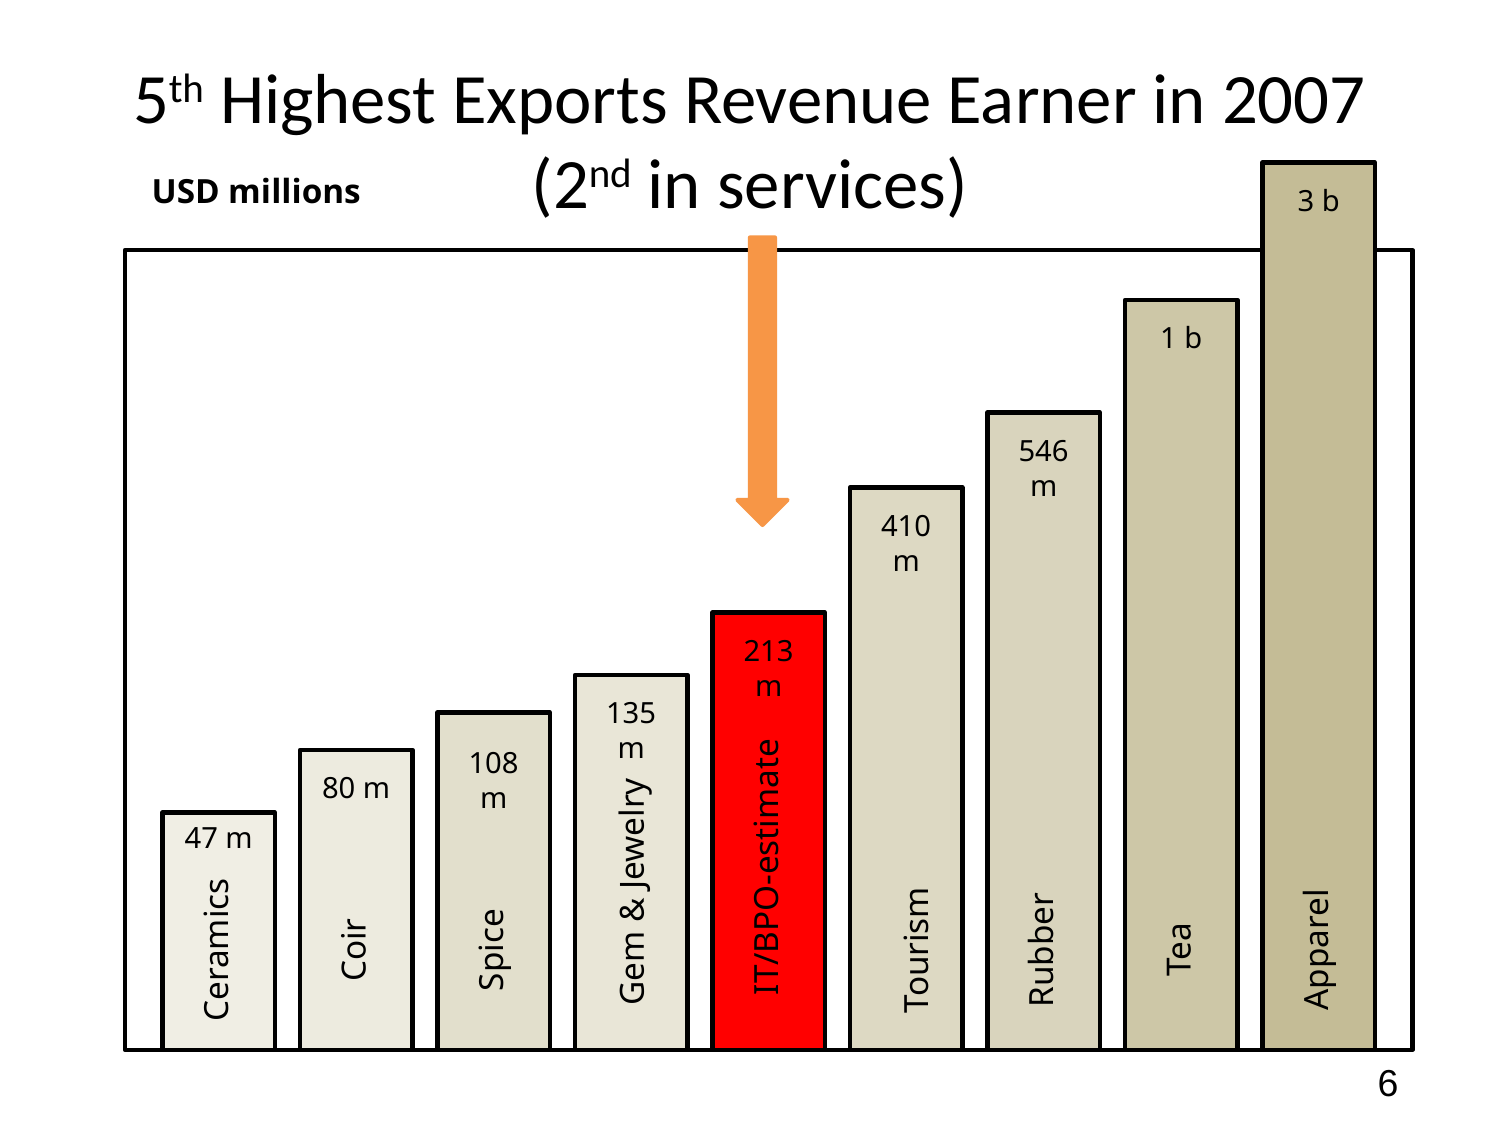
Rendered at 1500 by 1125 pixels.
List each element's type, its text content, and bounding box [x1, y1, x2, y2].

text_box Apparel [1287, 850, 1343, 1051]
text_box Tourism [887, 850, 943, 1051]
text_box CV [123, 248, 1260, 1052]
text_box Rubber [1012, 850, 1068, 1051]
text_box USD millions [125, 162, 388, 218]
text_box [712, 612, 826, 1051]
text_box [1260, 160, 1377, 1052]
text_box 6 [1362, 1051, 1414, 1112]
text_box [1123, 298, 1240, 1052]
text_box [848, 485, 965, 1052]
text_box 410 m [849, 499, 963, 585]
text_box [985, 410, 1102, 1052]
title 5th Highest Exports Revenue Earner in 2007 (2nd in services) [74, 44, 1426, 233]
text_box 1 b [1125, 312, 1238, 363]
text_box Tea [1149, 850, 1205, 1051]
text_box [162, 674, 688, 1075]
text_box [735, 235, 790, 528]
text_box 546 m [987, 424, 1100, 510]
text_box CV [1377, 248, 1415, 1052]
text_box 3 b [1262, 174, 1375, 225]
